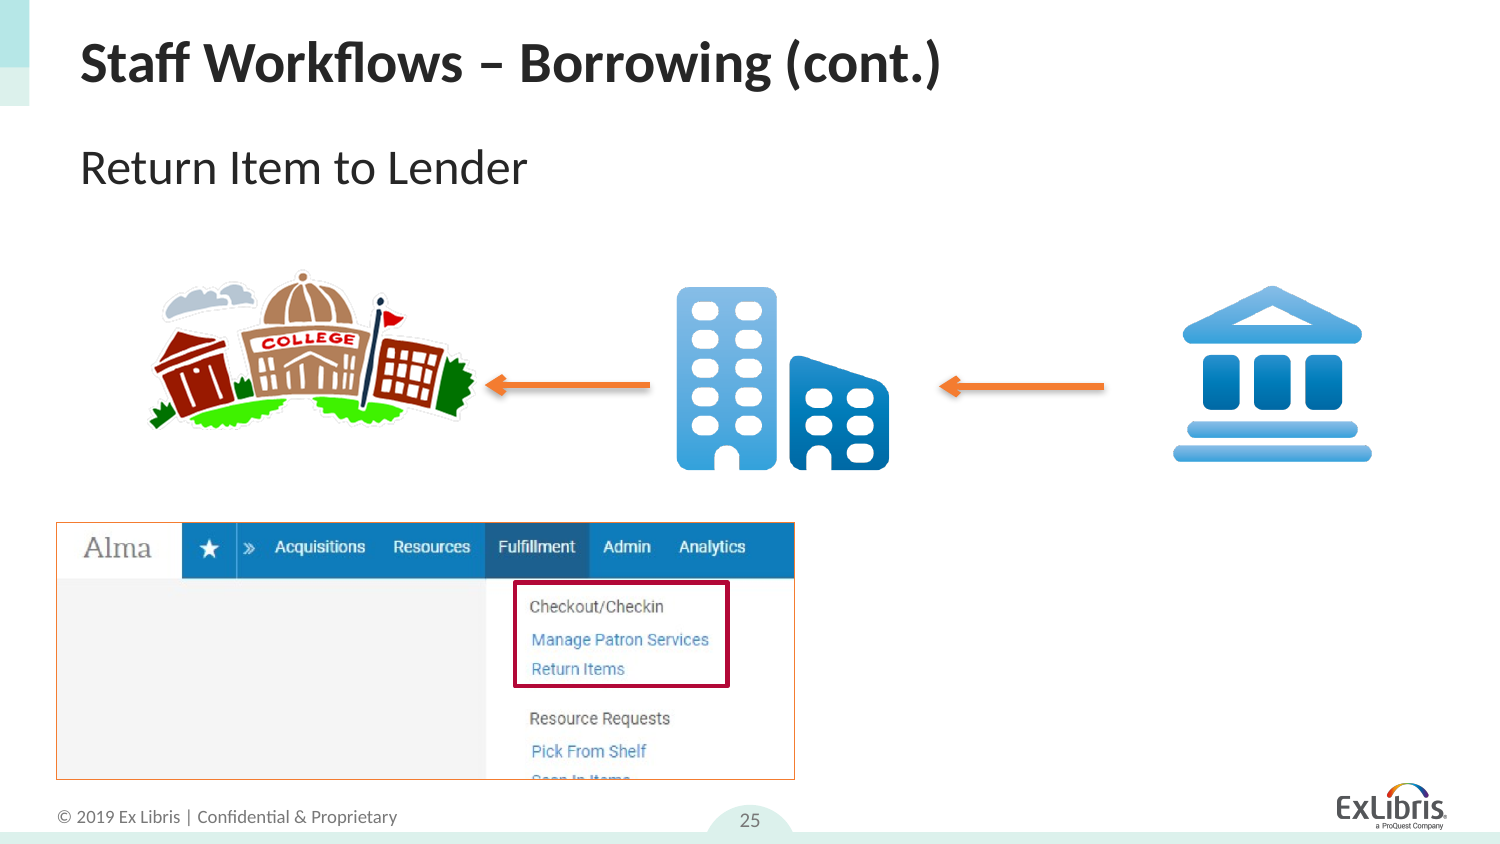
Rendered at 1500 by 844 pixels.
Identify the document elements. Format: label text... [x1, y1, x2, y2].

picture [666, 278, 904, 477]
list Return Item to Lender [64, 126, 1447, 780]
picture [1147, 268, 1392, 477]
slide_number 25 [705, 789, 795, 844]
picture [147, 269, 477, 430]
picture [1337, 783, 1447, 830]
picture [55, 522, 795, 780]
title Staff Workflows – Borrowing (cont.) [64, 11, 1447, 107]
